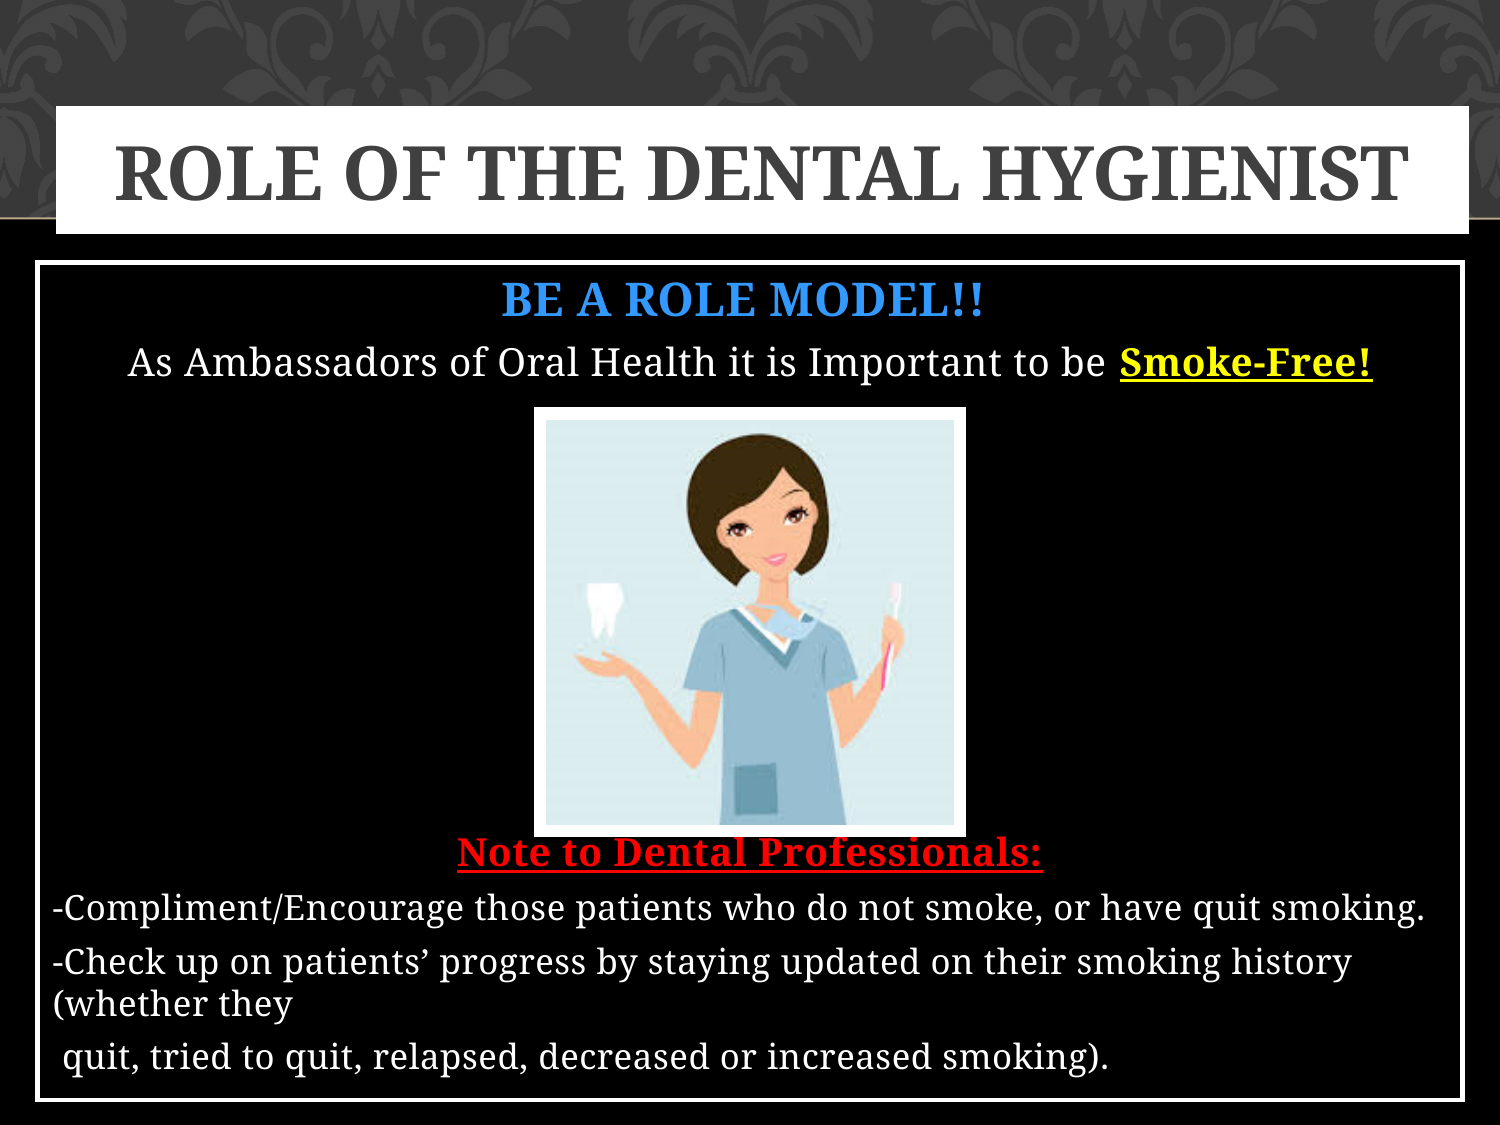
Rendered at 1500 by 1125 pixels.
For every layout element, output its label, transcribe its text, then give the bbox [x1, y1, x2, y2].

title ROLE OF THE DENTAL HYGIENIST [56, 106, 1469, 234]
picture [546, 419, 954, 826]
list BE A ROLE MODEL!! As Ambassadors of Oral Health it is Important to be Smoke-Free! Note to Dental Professionals: -Compliment/Encourage those patients who do not smoke, or have quit smoking. -Check up on patients’ progress by staying updated on their smoking history (whether they quit, tried to quit, relapsed, decreased or increased smoking). [37, 262, 1463, 1100]
